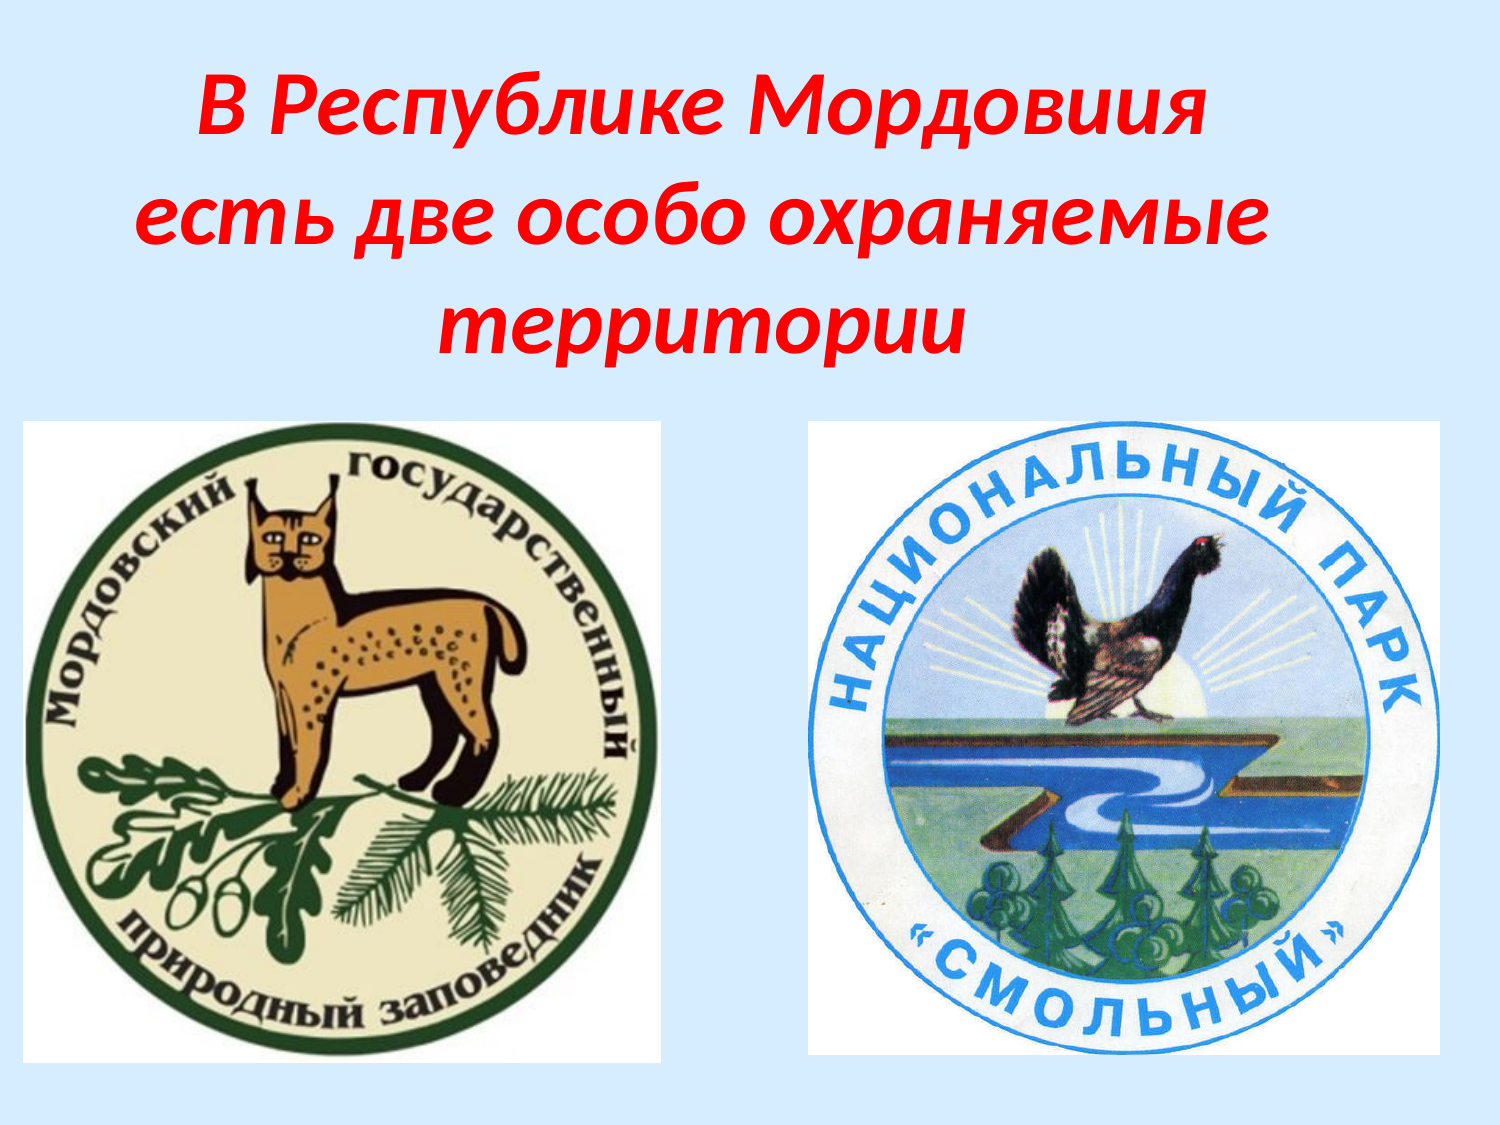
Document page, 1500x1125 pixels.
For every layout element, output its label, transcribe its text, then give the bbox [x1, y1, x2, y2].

picture [808, 421, 1440, 1055]
picture [23, 421, 662, 1063]
text_box В Республике Мордовиия есть две особо охраняемые территории [93, 35, 1313, 380]
